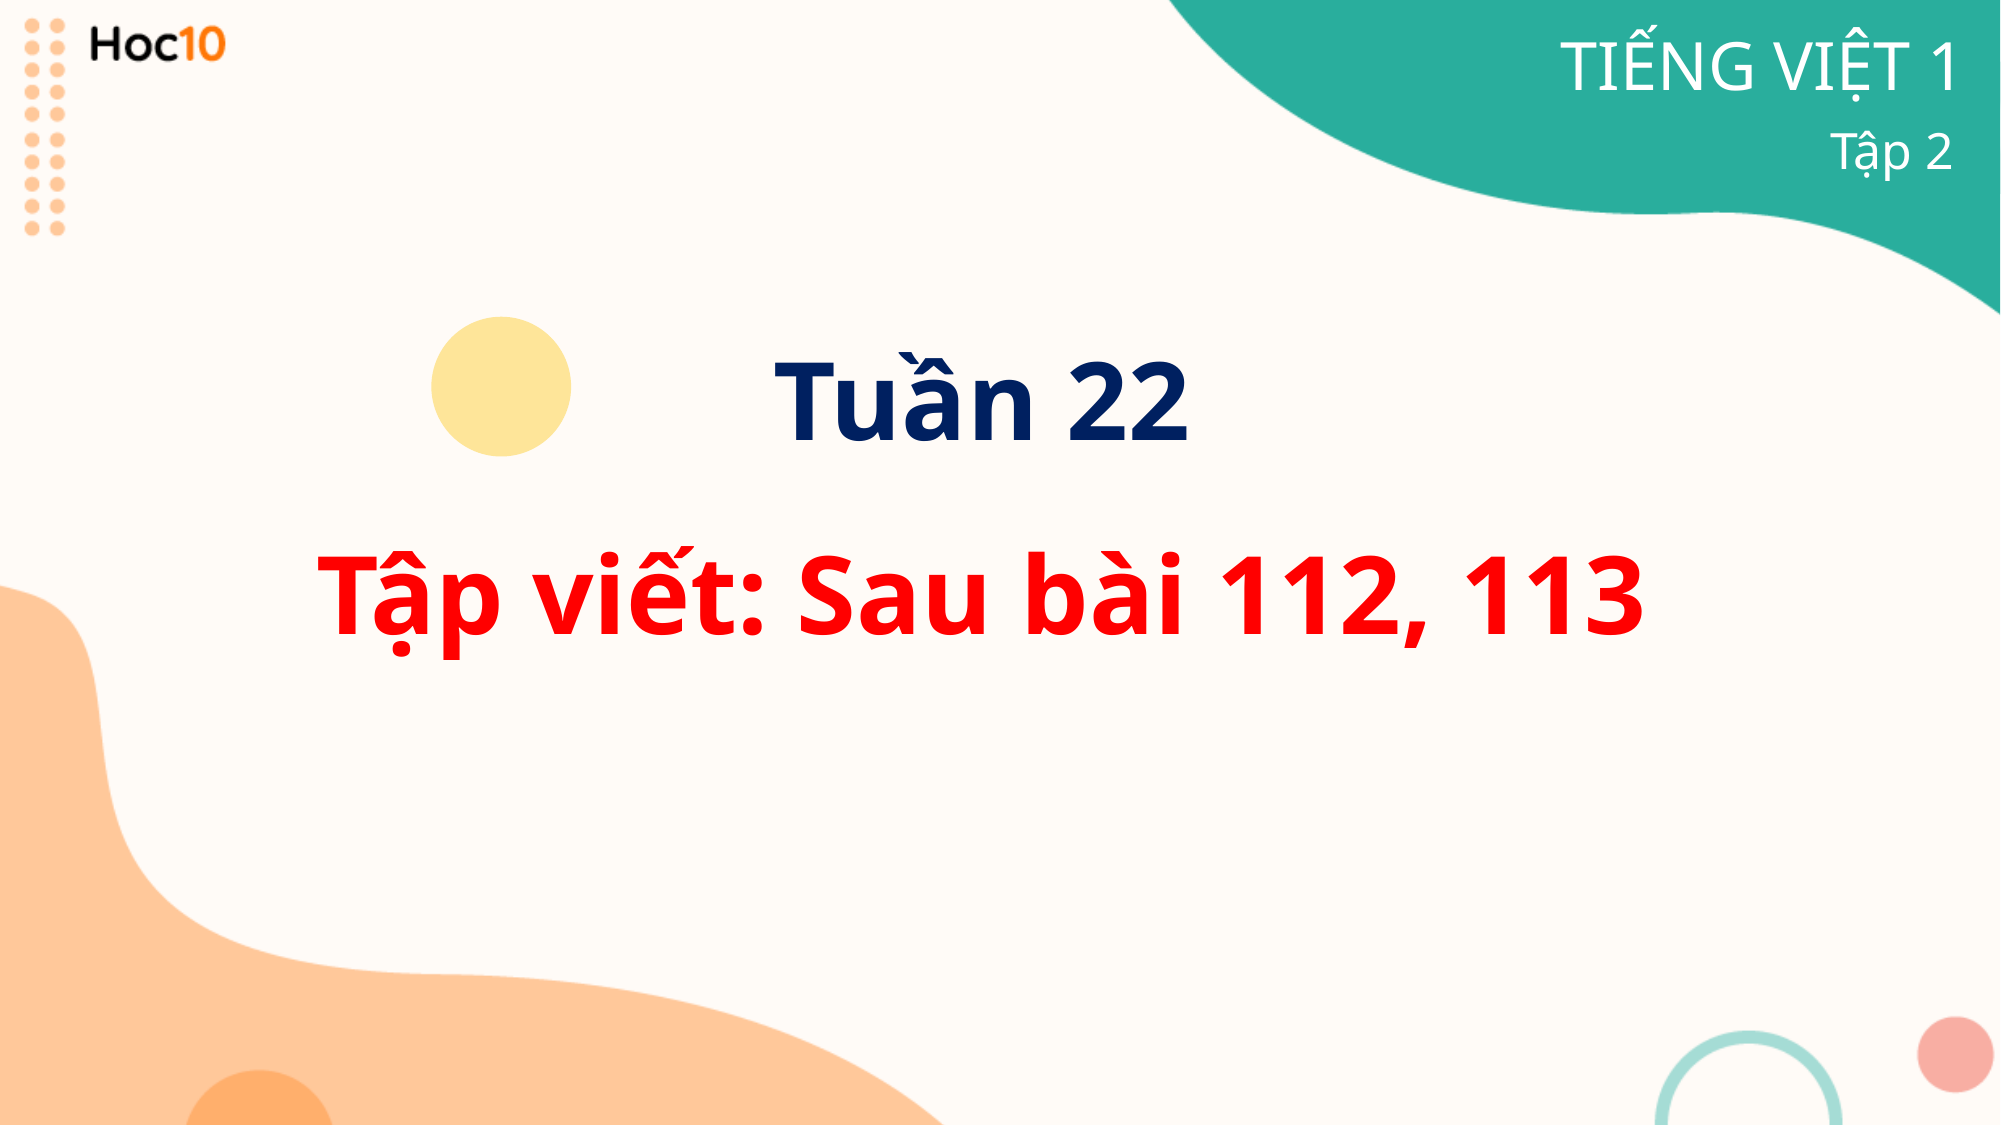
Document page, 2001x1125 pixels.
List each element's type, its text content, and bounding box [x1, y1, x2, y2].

text_box Tập 2 [1815, 112, 1970, 187]
picture [0, 0, 2001, 1125]
text_box TIẾNG VIỆT 1 [1545, 16, 1981, 112]
text_box Tuần 22 Tập viết: Sau bài 112, 113 [301, 259, 1663, 664]
